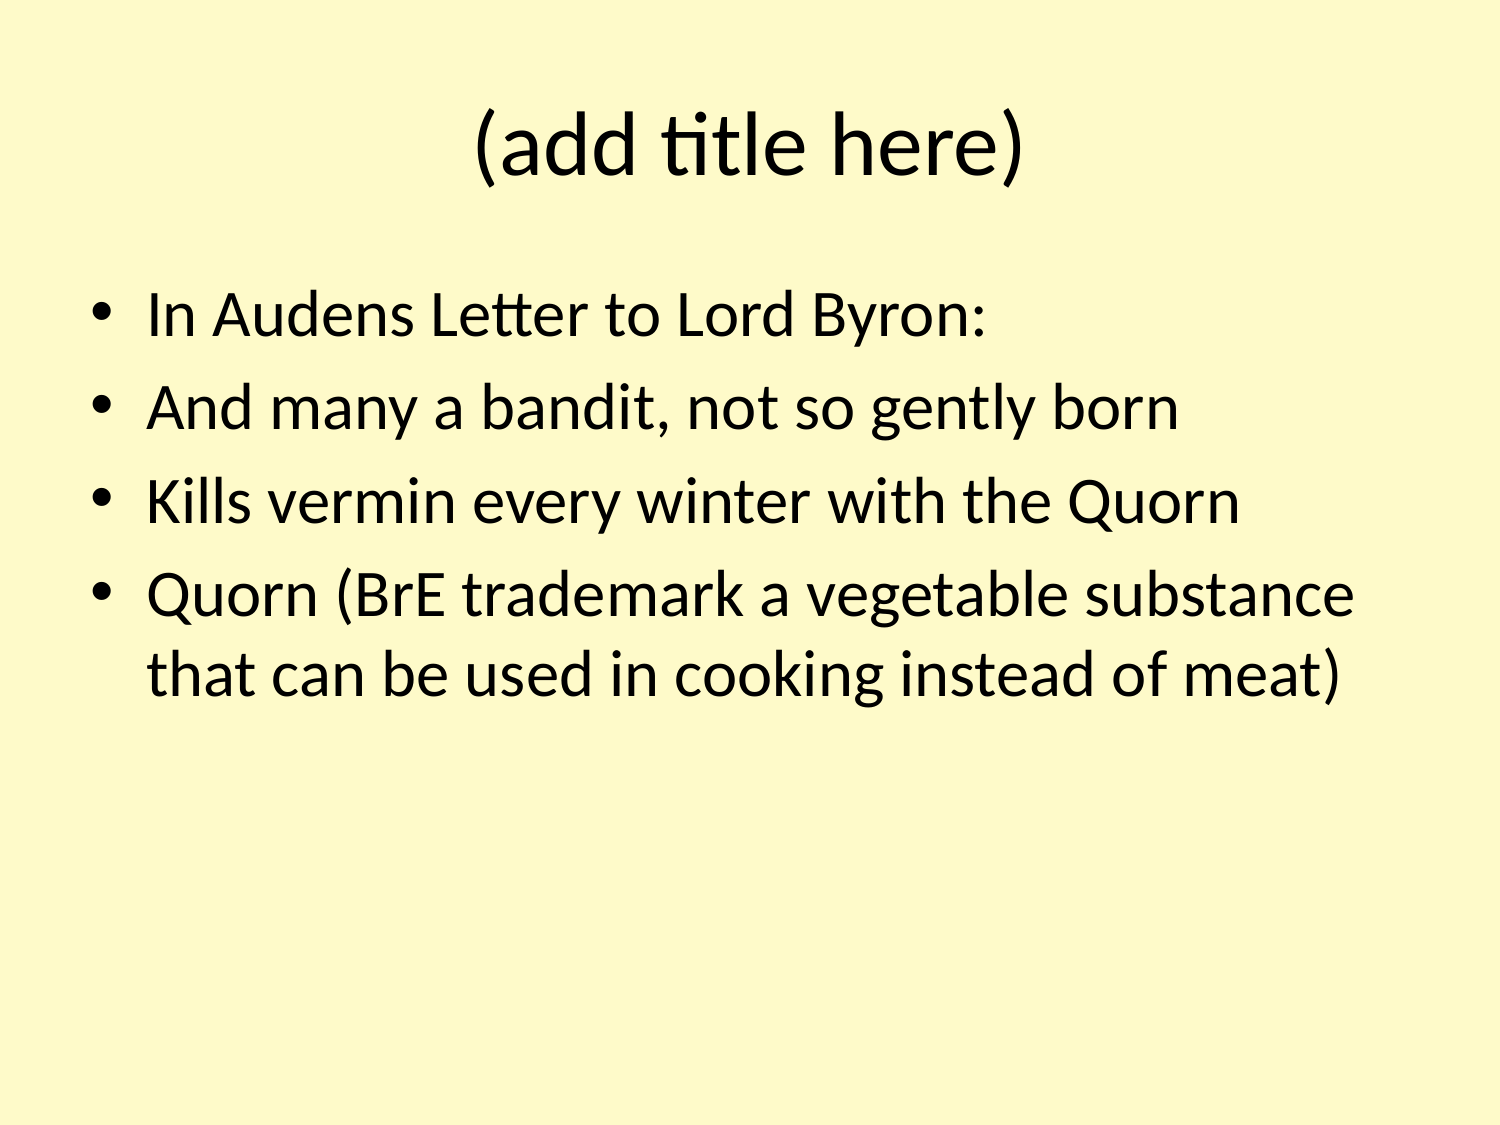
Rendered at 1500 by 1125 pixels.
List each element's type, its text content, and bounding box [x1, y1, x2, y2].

list In Audens Letter to Lord Byron: And many a bandit, not so gently born Kills vermin every winter with the Quorn Quorn (BrE trademark a vegetable substance that can be used in cooking instead of meat) [74, 262, 1426, 1006]
title (add title here) [74, 44, 1426, 233]
